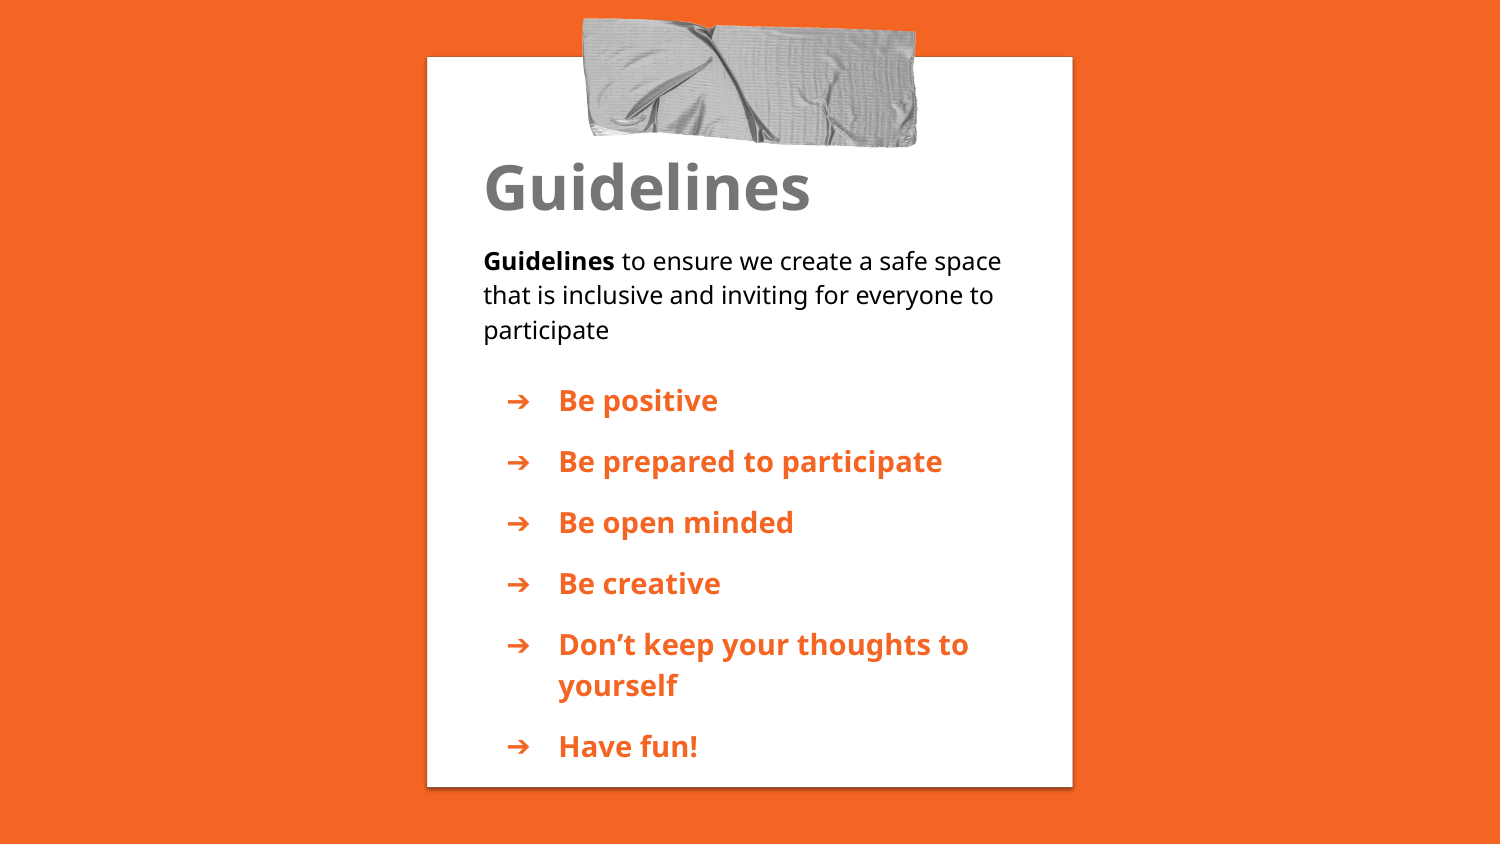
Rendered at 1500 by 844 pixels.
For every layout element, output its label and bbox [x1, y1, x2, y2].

picture [400, 16, 1100, 818]
